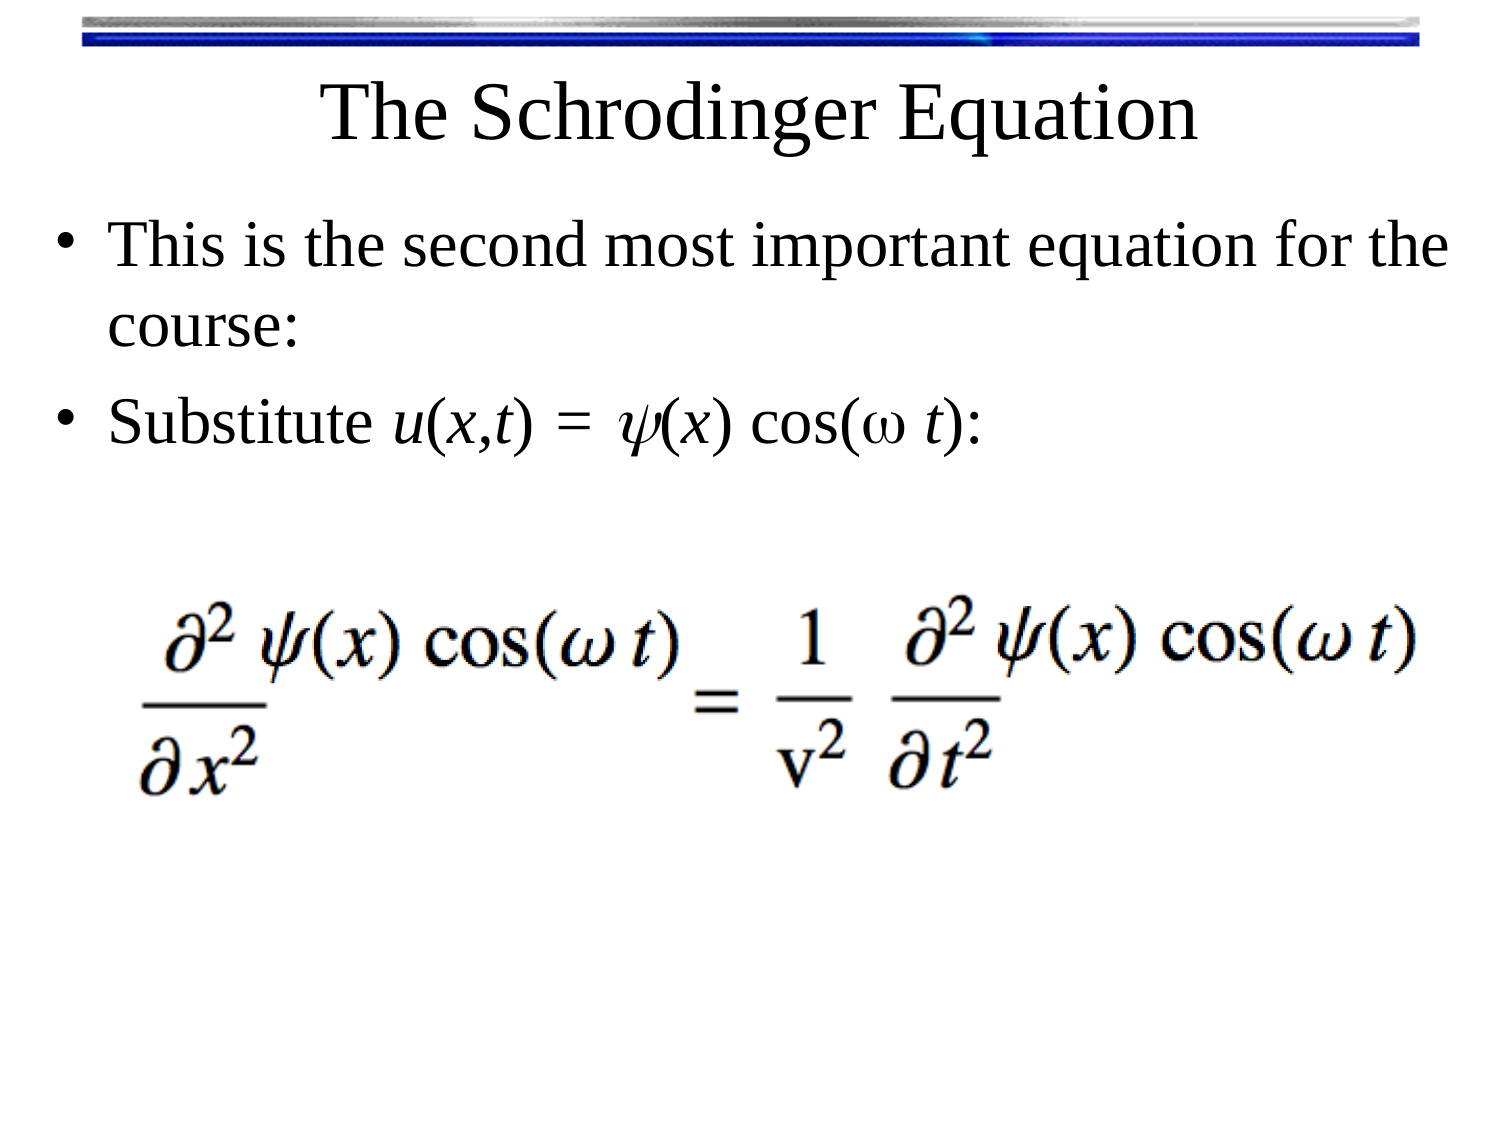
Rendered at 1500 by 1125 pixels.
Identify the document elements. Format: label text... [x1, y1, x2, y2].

text_box The Schrodinger Equation [22, 13, 1498, 199]
picture [1156, 581, 1430, 711]
picture [420, 577, 1146, 810]
text_box This is the second most important equation for the course: Substitute u(x,t) = y(x) cos(w t): [37, 199, 1463, 344]
picture [79, 12, 1426, 52]
picture [102, 586, 410, 823]
